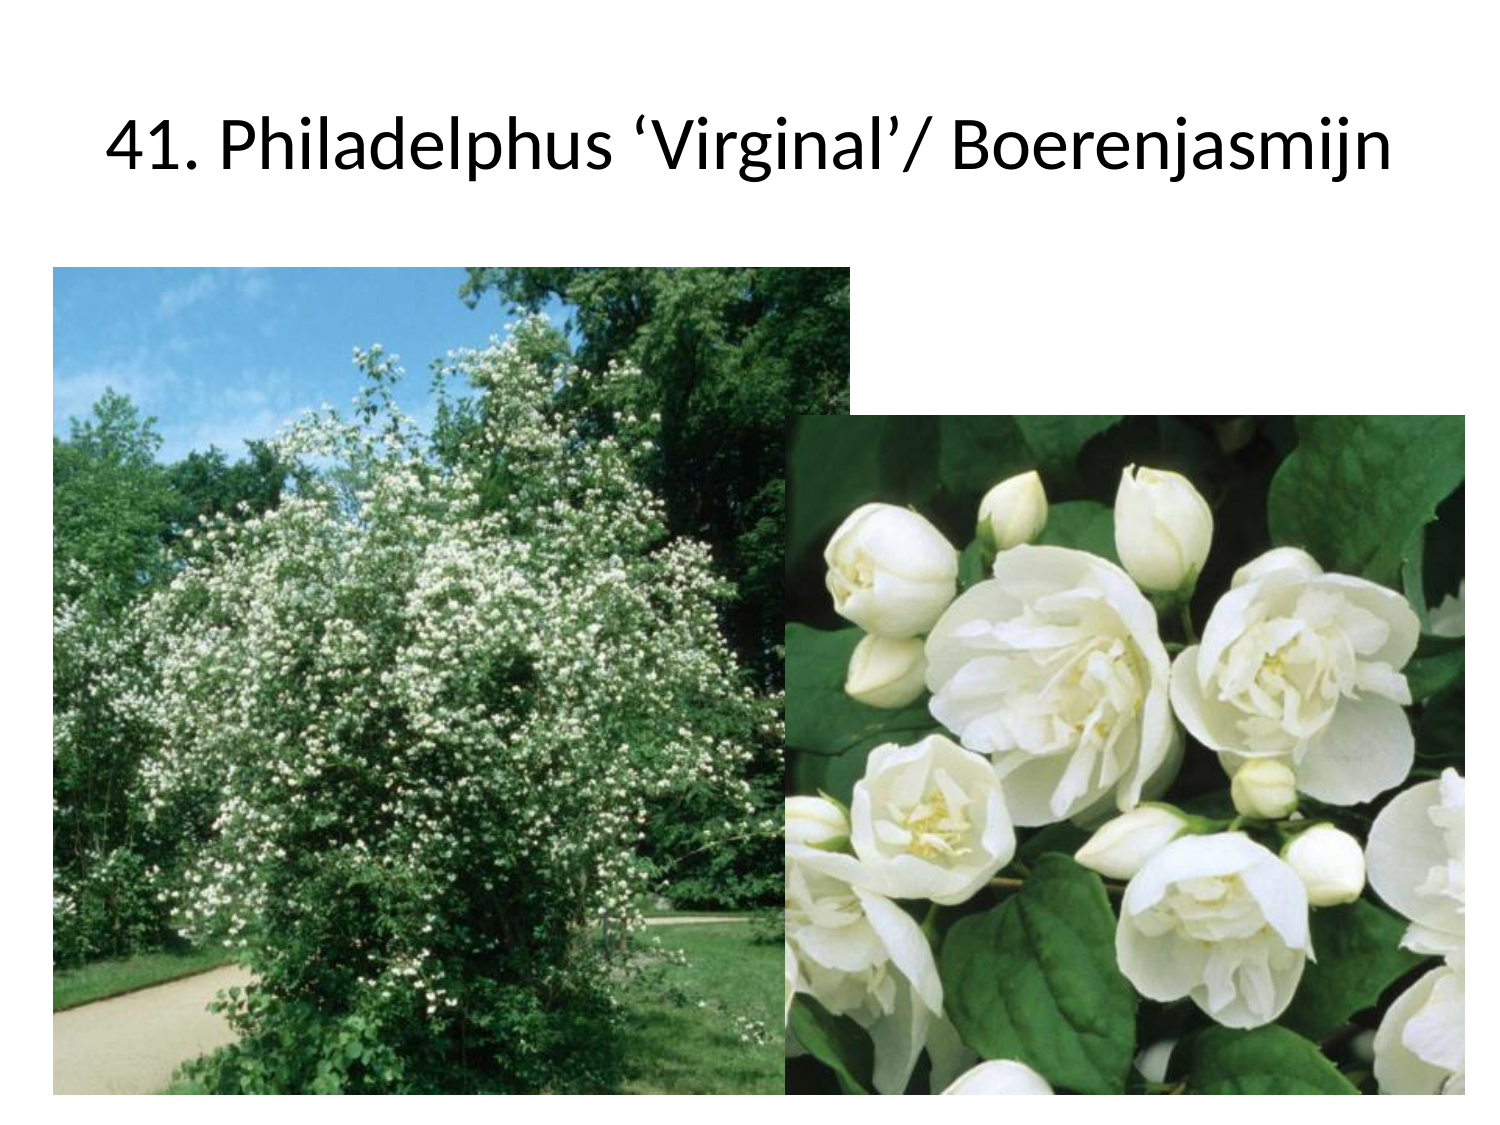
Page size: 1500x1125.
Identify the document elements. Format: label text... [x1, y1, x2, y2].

title 41. Philadelphus ‘Virginal’/ Boerenjasmijn [75, 45, 1425, 233]
picture [52, 266, 1465, 1095]
